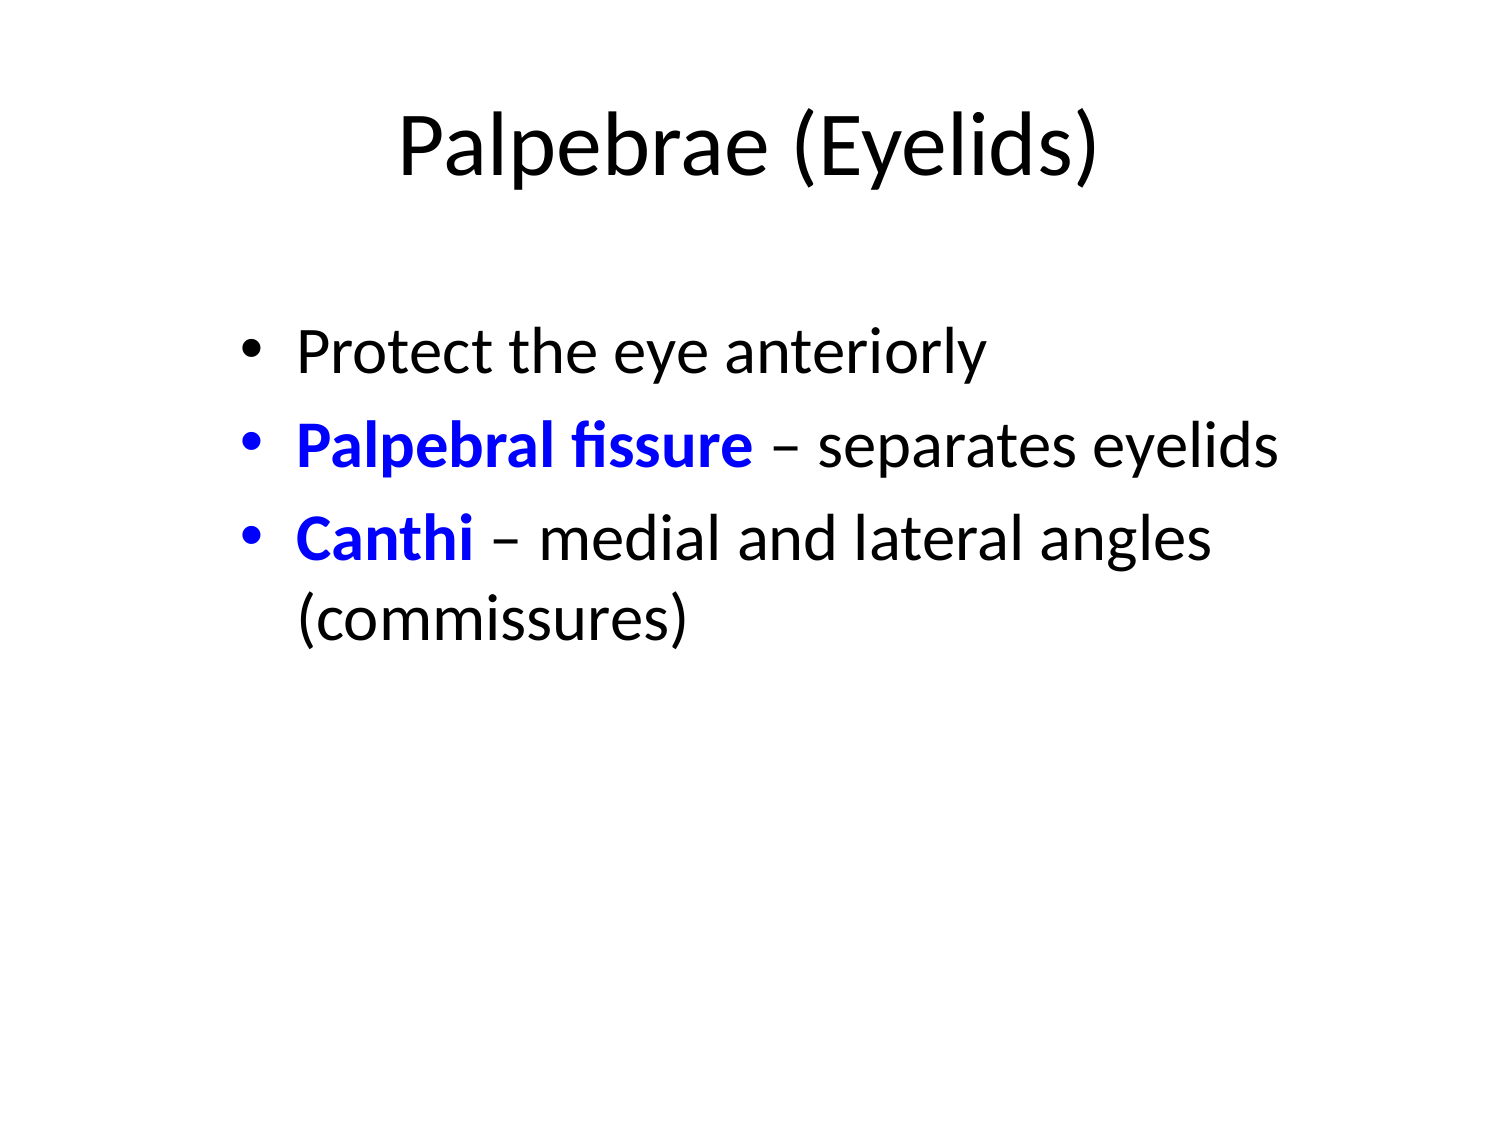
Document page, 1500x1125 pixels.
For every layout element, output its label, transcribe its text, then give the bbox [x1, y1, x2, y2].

title Palpebrae (Eyelids) [75, 45, 1425, 233]
list Protect the eye anteriorly Palpebral fissure – separates eyelids Canthi – medial and lateral angles (commissures) [224, 299, 1425, 966]
